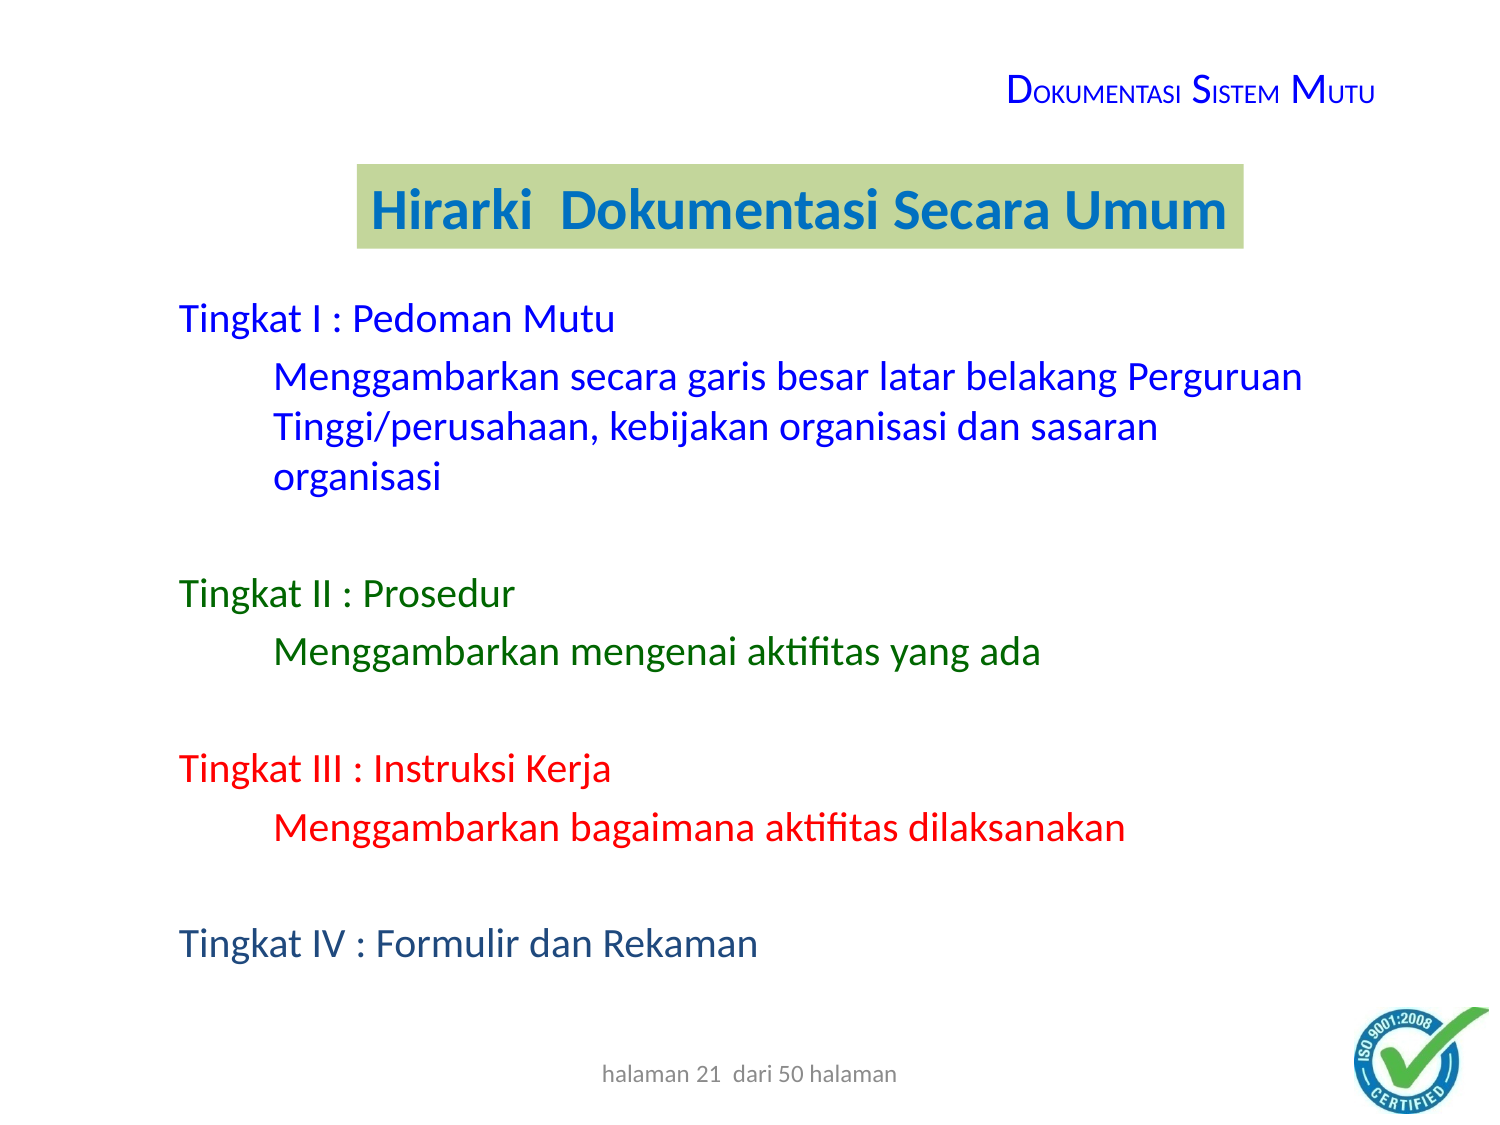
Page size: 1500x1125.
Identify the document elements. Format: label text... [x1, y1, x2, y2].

text_box Hirarki Dokumentasi Secara Umum [356, 164, 1244, 249]
footer halaman 21 dari 50 halaman [512, 1055, 988, 1103]
text_box [165, 48, 1441, 129]
text_box Tingkat I : Pedoman Mutu Menggambarkan secara garis besar latar belakang Perguruan Tinggi/perusahaan, kebijakan organisasi dan sasaran organisasi Tingkat II : Prosedur Menggambarkan mengenai aktifitas yang ada Tingkat III : Instruksi Kerja Menggambarkan bagaimana aktifitas dilaksanakan Tingkat IV : Formulir dan Rekaman [164, 283, 1342, 1055]
picture [1353, 1007, 1489, 1114]
text_box DOKUMENTASI SISTEM MUTU [119, 48, 1395, 124]
